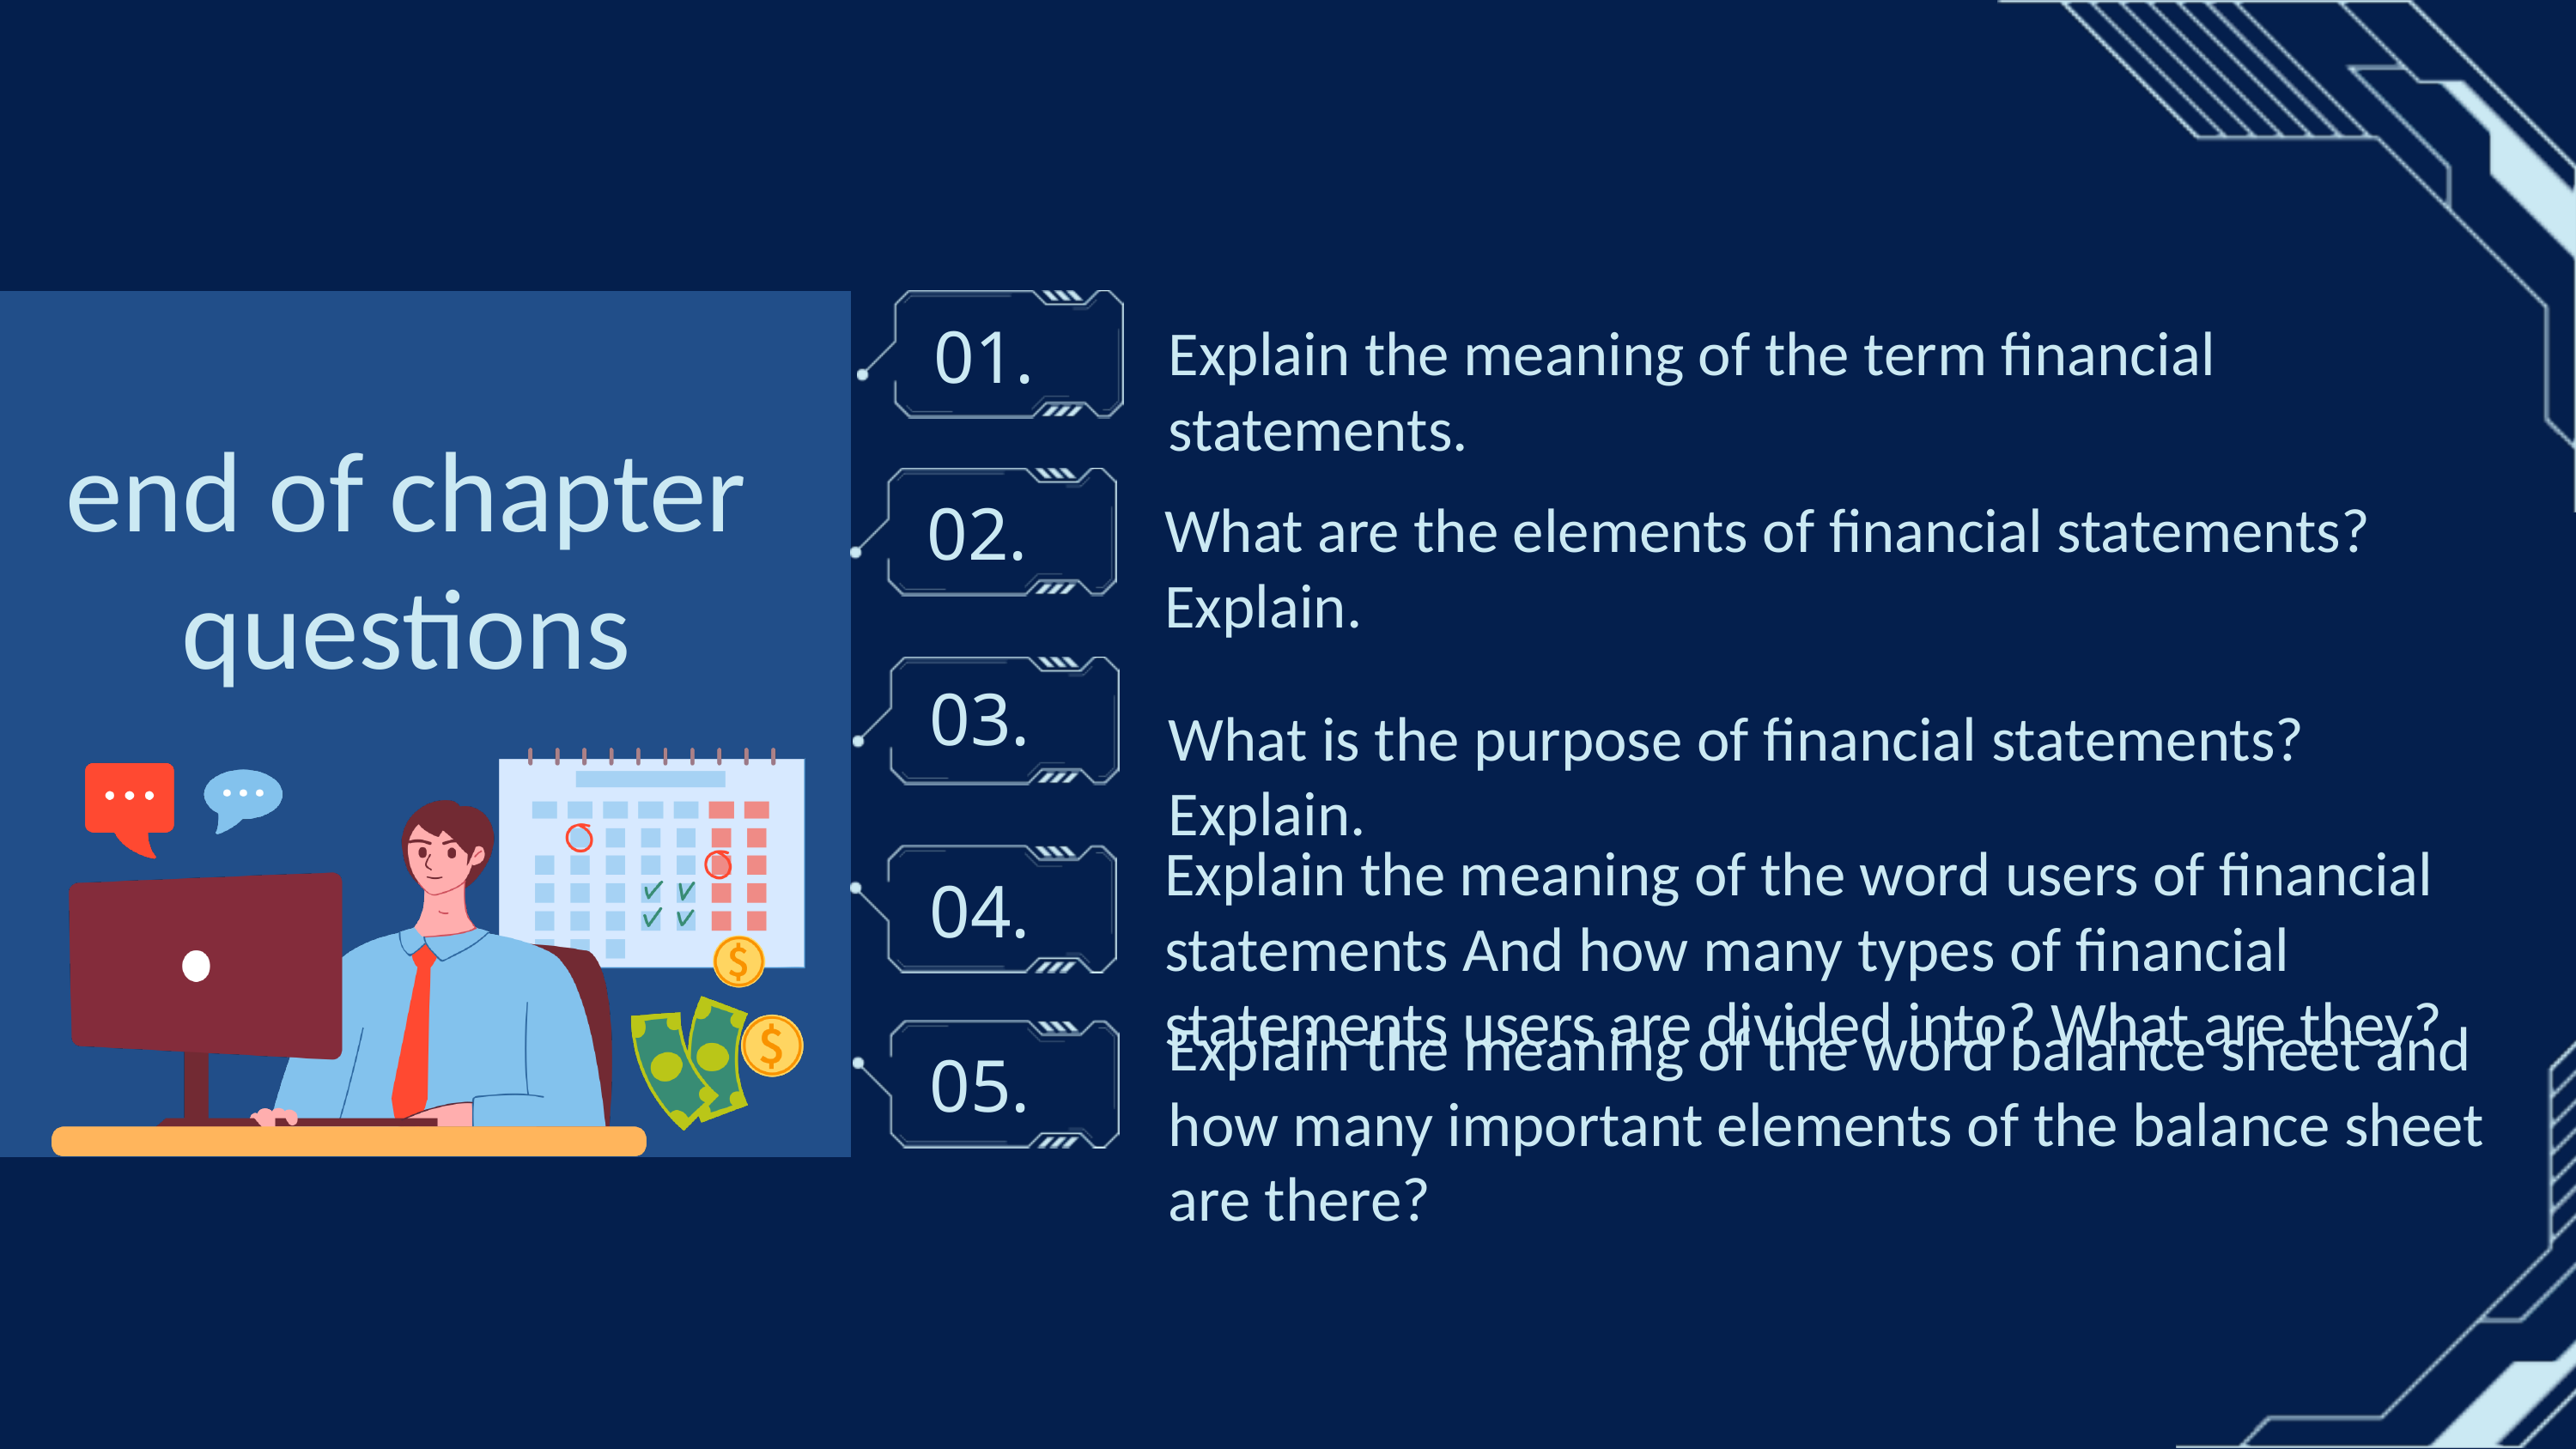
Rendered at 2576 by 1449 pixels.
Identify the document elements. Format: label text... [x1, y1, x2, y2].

text_box Explain the meaning of the word users of financial statements And how many types of financial statements users are divided into? What are they? [1164, 833, 2486, 1059]
text_box Explain the meaning of the term financial statements. [1168, 312, 2025, 464]
text_box Explain the meaning of the word balance sheet and how many important elements of the balance sheet are there? [1168, 1009, 2170, 1234]
text_box What is the purpose of financial statements? Explain. [1168, 698, 2419, 833]
text_box What are the elements of financial statements? Explain. [1164, 489, 2415, 640]
picture [850, 845, 1117, 974]
picture [857, 290, 1124, 420]
picture [853, 1019, 1120, 1149]
picture [853, 657, 1120, 785]
picture [52, 748, 805, 1156]
picture [1998, 0, 2576, 546]
picture [850, 468, 1117, 597]
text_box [0, 290, 852, 1158]
picture [2174, 867, 2576, 1448]
